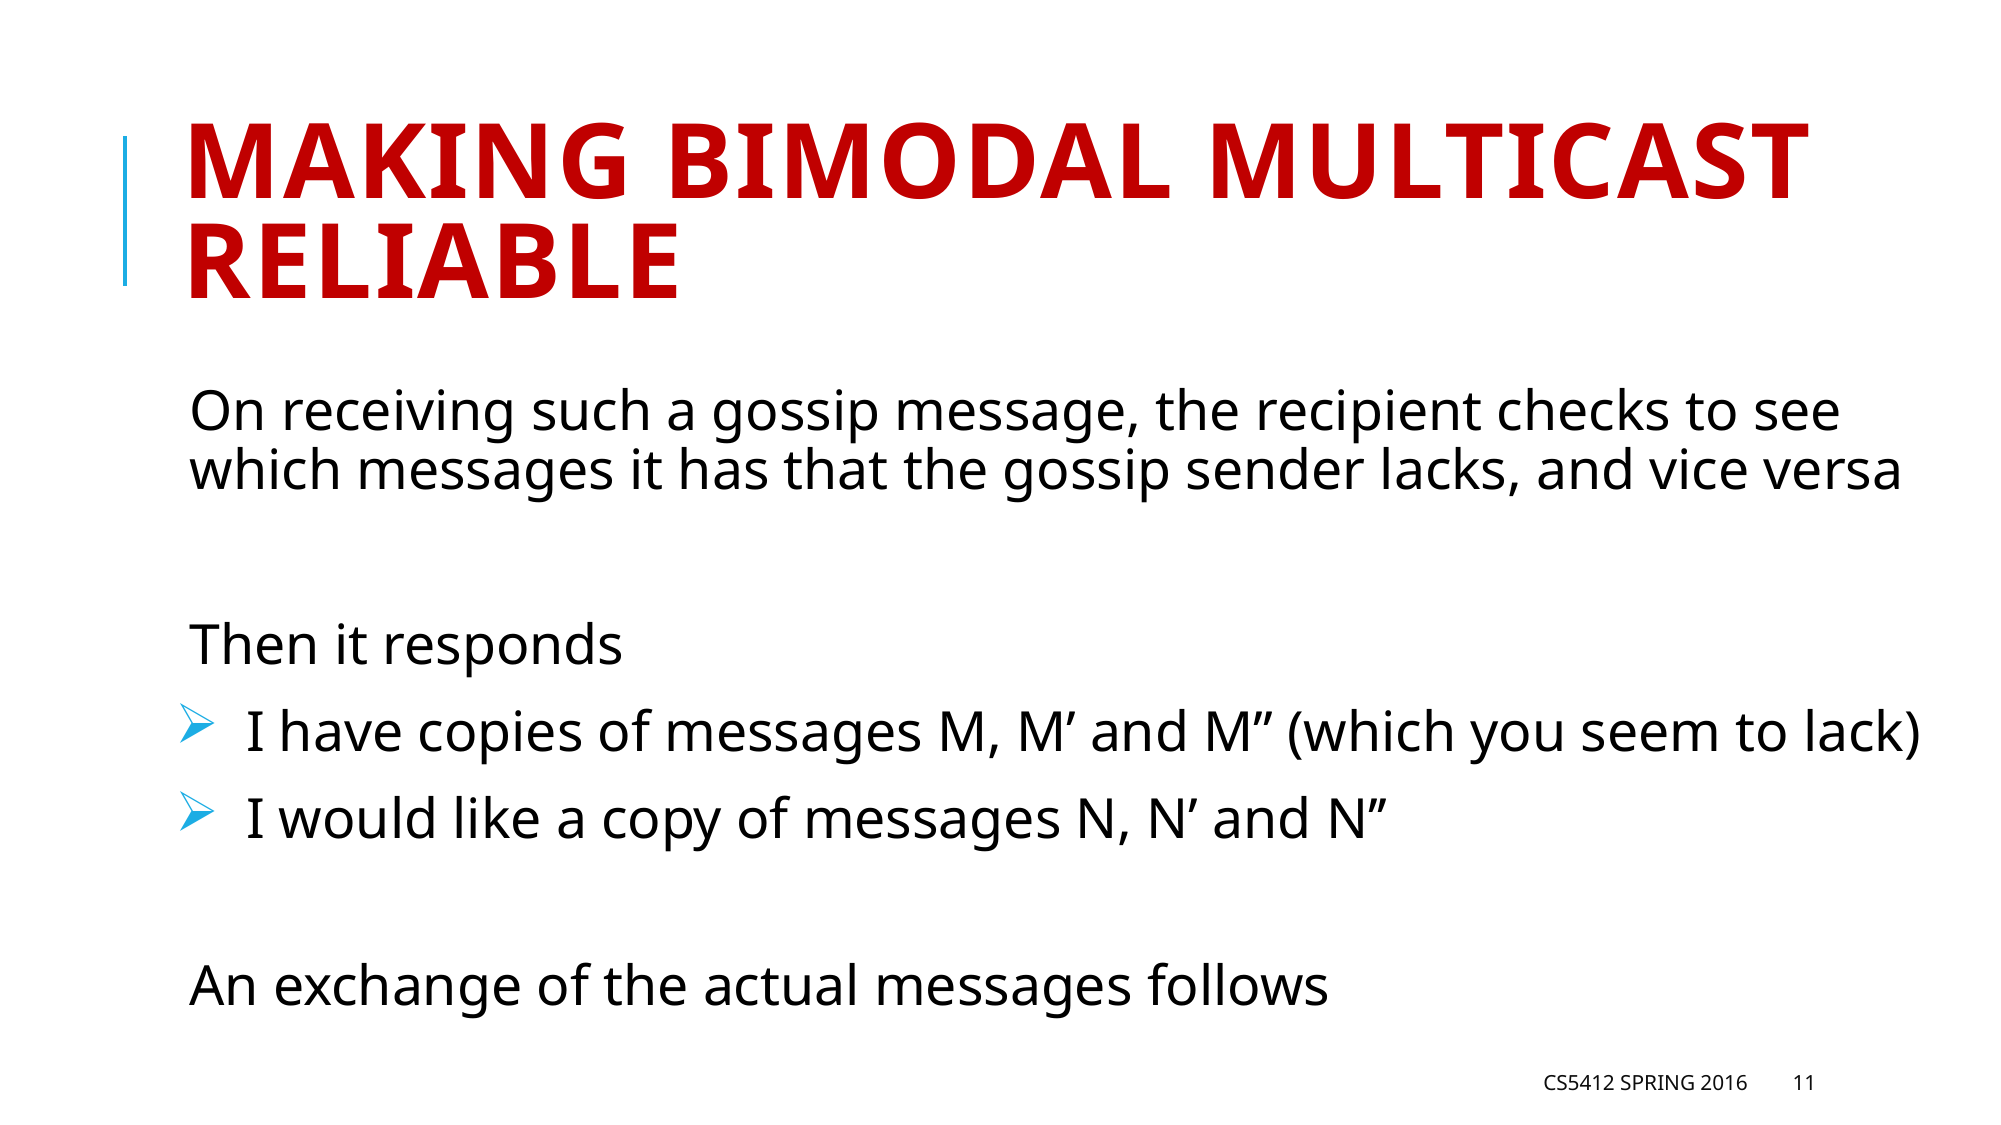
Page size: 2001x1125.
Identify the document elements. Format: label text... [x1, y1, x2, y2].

list On receiving such a gossip message, the recipient checks to see which messages it has that the gossip sender lacks, and vice versa Then it responds I have copies of messages M, M’ and M’’ (which you seem to lack) I would like a copy of messages N, N’ and N’’ An exchange of the actual messages follows [168, 375, 1938, 1035]
slide_number 11 [1777, 1061, 1938, 1107]
title Making Bimodal Multicast reliable [168, 96, 1938, 342]
footer CS5412 Spring 2016 [794, 1061, 1763, 1107]
